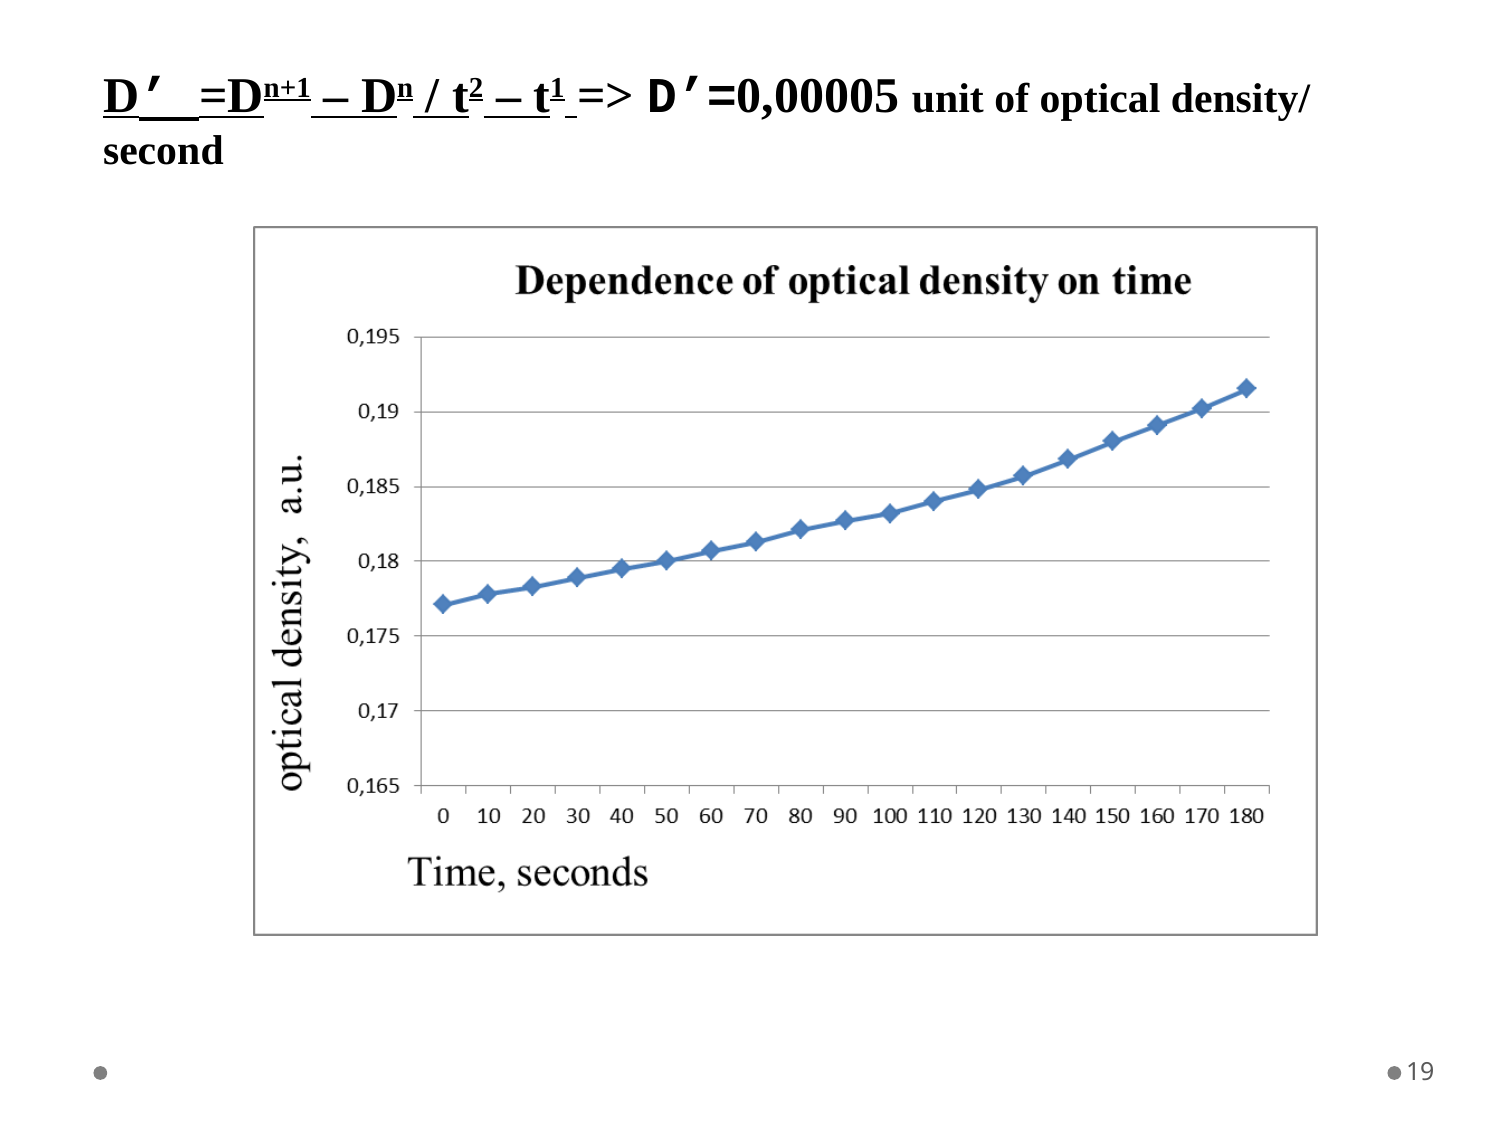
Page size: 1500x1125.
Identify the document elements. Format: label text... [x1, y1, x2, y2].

text_box D’ =Dn+1 – Dn / t2 – t1 => D’=0,00005 unit of optical density/ second [88, 55, 1412, 180]
picture [253, 226, 1318, 936]
slide_number 19 [1401, 1042, 1494, 1103]
